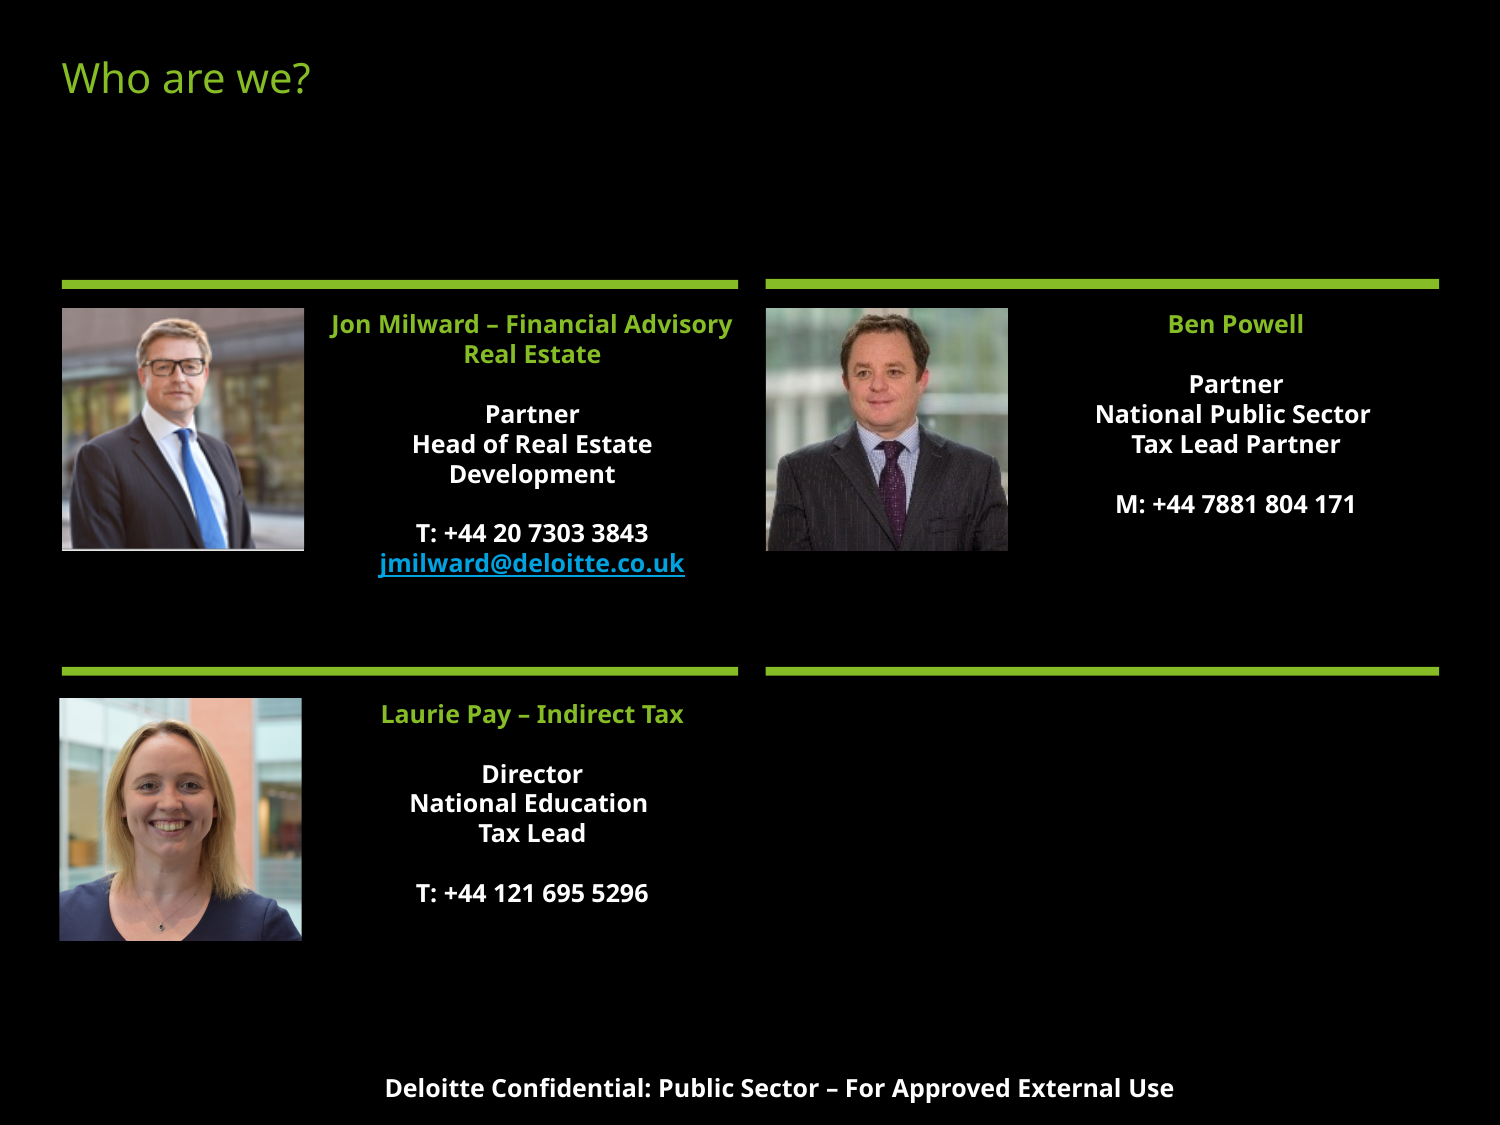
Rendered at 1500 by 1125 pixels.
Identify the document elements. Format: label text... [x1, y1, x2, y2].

picture [59, 697, 302, 941]
list Jon Milward – Financial Advisory Real Estate Partner Head of Real Estate Development T: +44 20 7303 3843 jmilward@deloitte.co.uk [330, 308, 735, 628]
picture [61, 308, 305, 551]
title Who are we? [61, 52, 1439, 167]
list Laurie Pay – Indirect Tax Director National Education Tax Lead T: +44 121 695 5296 lpay@deloitte.co.uk [330, 698, 735, 1018]
text_box Deloitte Confidential: Public Sector – For Approved External Use [384, 1072, 1177, 1103]
list Ben Powell Partner National Public Sector Tax Lead Partner M: +44 7881 804 171 bpowell@deloitte.co.uk [1033, 308, 1440, 628]
picture [765, 308, 1009, 551]
